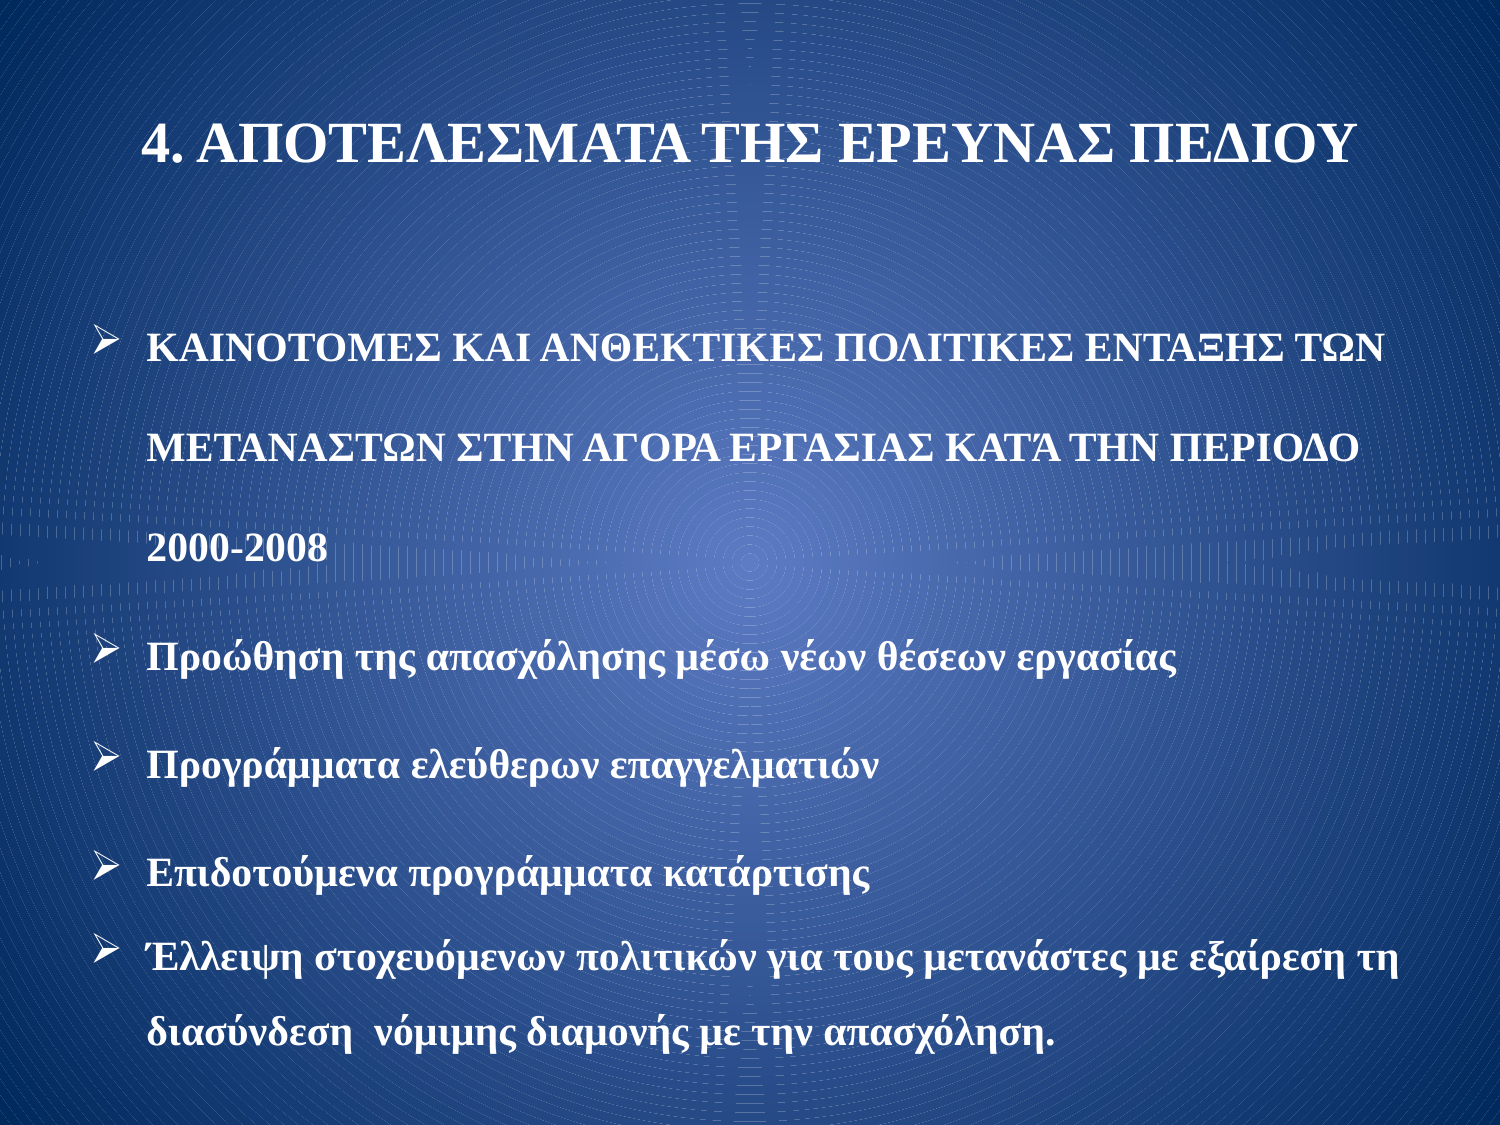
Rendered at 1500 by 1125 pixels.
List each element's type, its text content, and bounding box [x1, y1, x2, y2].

title 4. ΑΠΟΤΕΛΕΣΜΑΤΑ ΤΗΣ ΕΡΕΥΝΑΣ ΠΕΔΙΟΥ [74, 44, 1426, 233]
list ΚΑΙΝΟΤΟΜΕΣ ΚΑΙ ΑΝΘΕΚΤΙΚΕΣ ΠΟΛΙΤΙΚΕΣ ΕΝΤΑΞΗΣ ΤΩΝ ΜΕΤΑΝΑΣΤΩΝ ΣΤΗΝ ΑΓΟΡΑ ΕΡΓΑΣΙΑΣ ΚΑΤΆ ΤΗΝ ΠΕΡΙΟΔΟ 2000-2008 Προώθηση της απασχόλησης μέσω νέων θέσεων εργασίας Προγράμματα ελεύθερων επαγγελματιών Επιδοτούμενα προγράμματα κατάρτισης Έλλειψη στοχευόμενων πολιτικών για τους μετανάστες με εξαίρεση τη διασύνδεση νόμιμης διαμονής με την απασχόληση. [74, 262, 1426, 1071]
